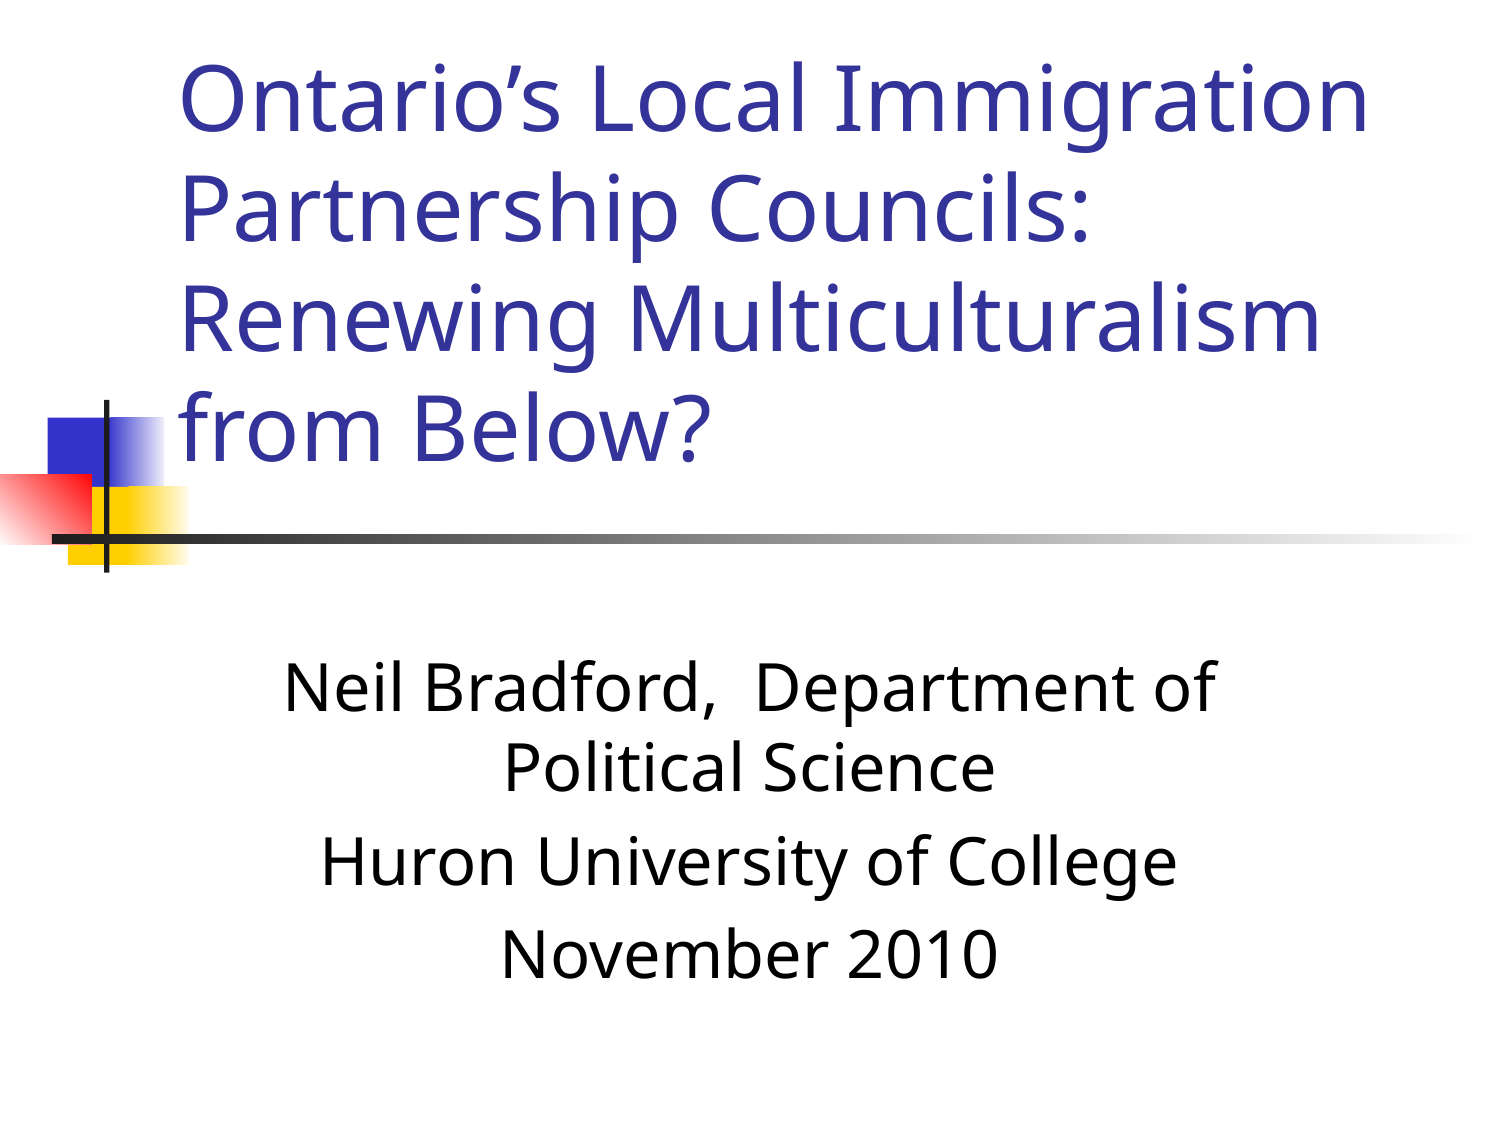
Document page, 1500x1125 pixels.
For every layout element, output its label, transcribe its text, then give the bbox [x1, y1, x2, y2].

subtitle Neil Bradford, Department of Political Science Huron University of College November 2010 [224, 637, 1276, 926]
title Ontario’s Local Immigration Partnership Councils: Renewing Multiculturalism from Below? [162, 299, 1438, 488]
